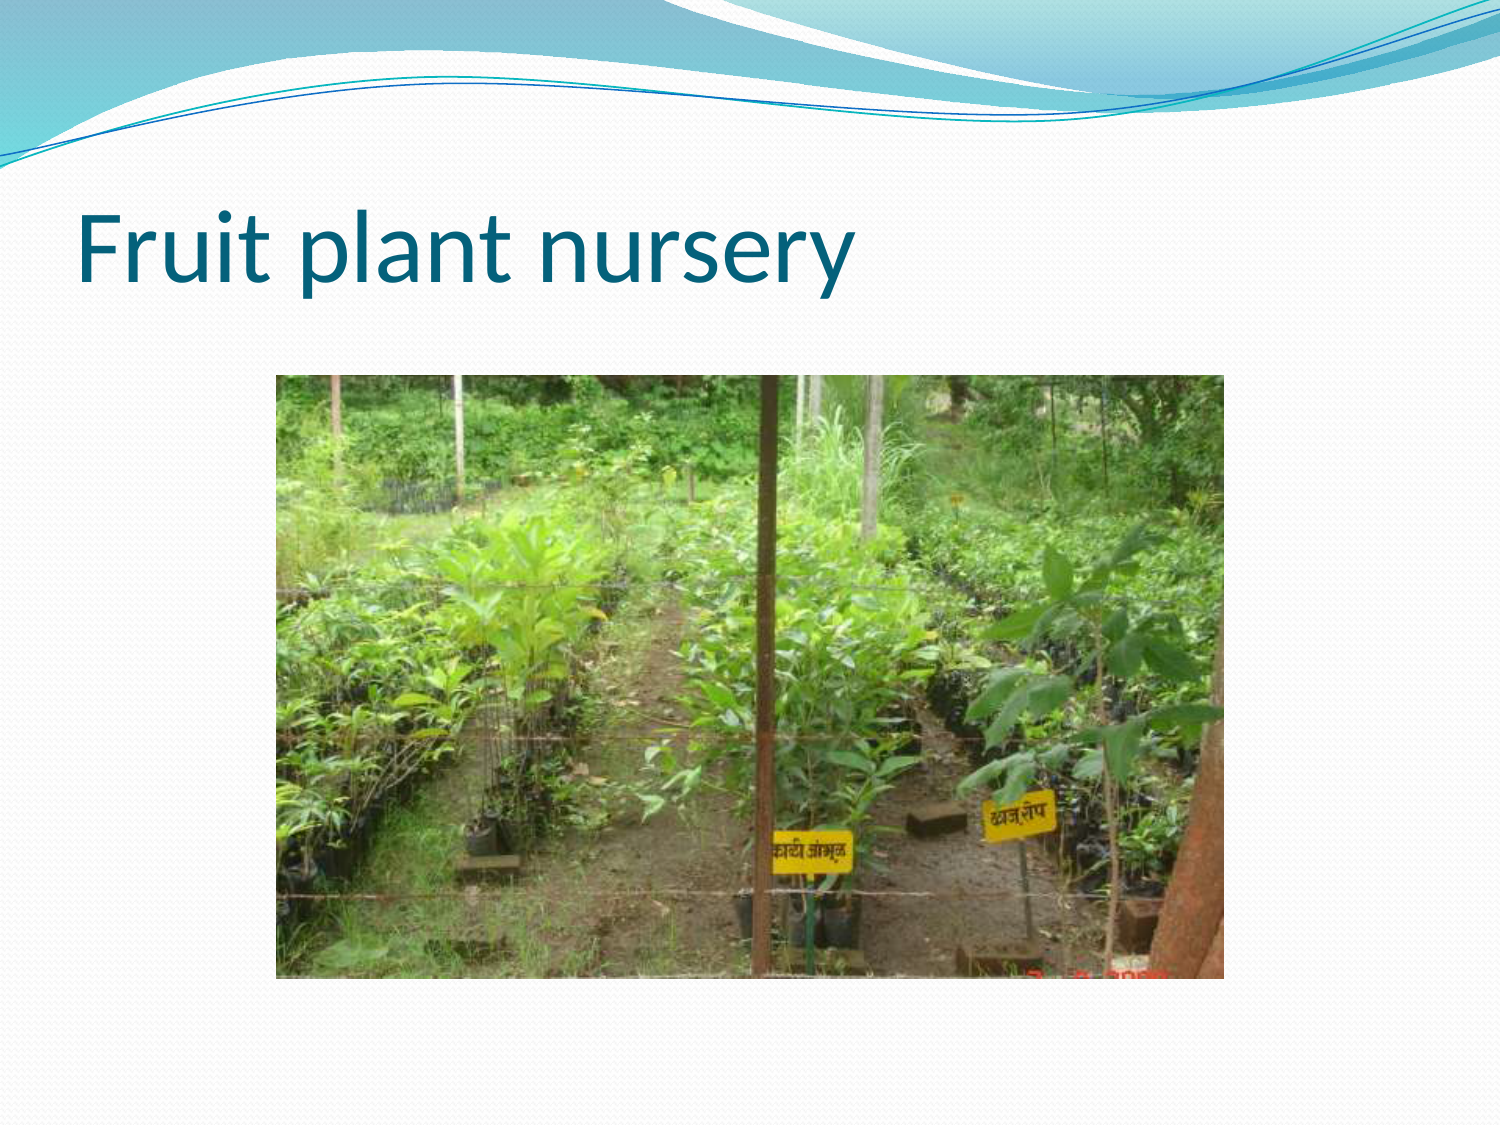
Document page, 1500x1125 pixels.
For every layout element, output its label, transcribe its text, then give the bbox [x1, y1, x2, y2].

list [276, 375, 1224, 980]
title Fruit plant nursery [75, 115, 1425, 303]
